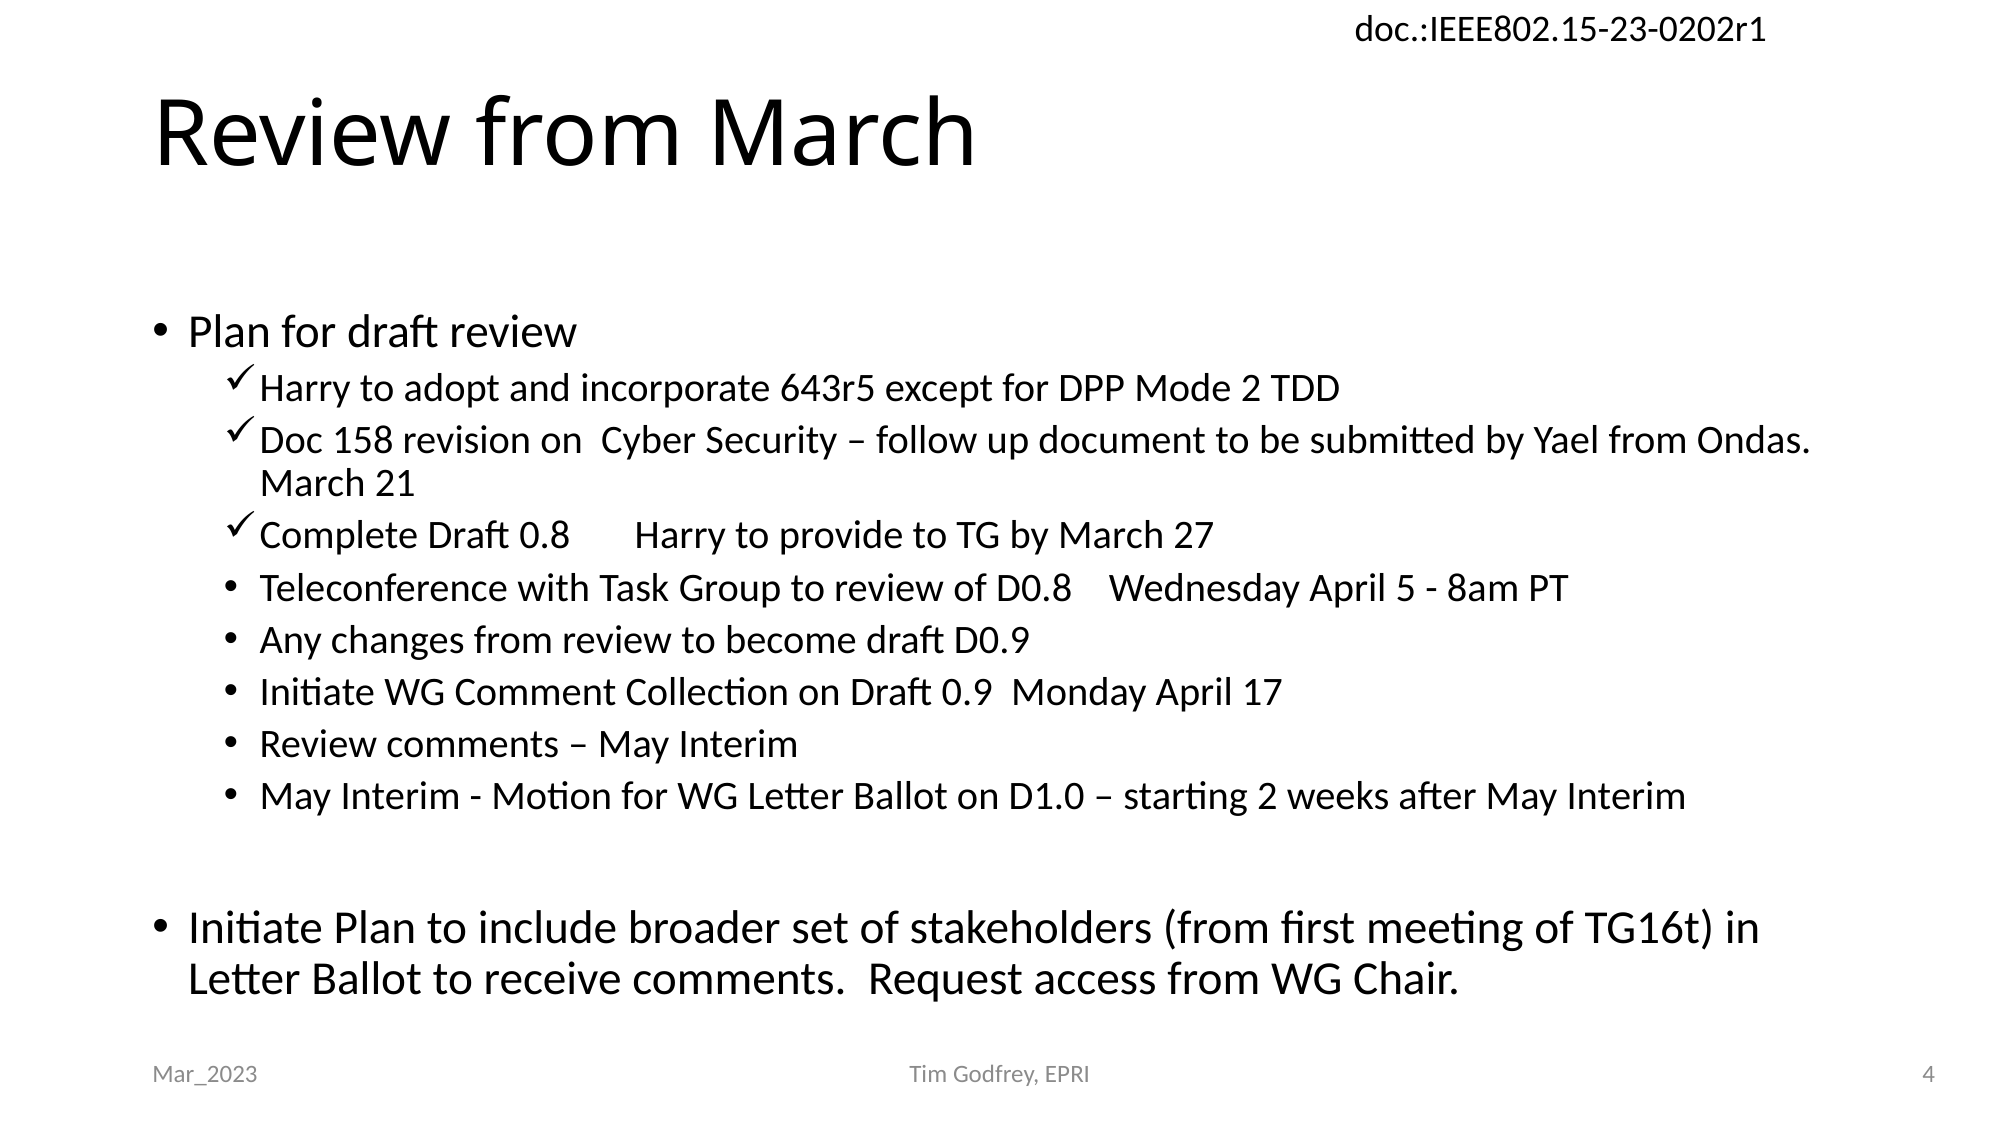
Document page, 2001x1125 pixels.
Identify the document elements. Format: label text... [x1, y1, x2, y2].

footer Tim Godfrey, EPRI [662, 1042, 1338, 1103]
slide_number Mar_2023 [137, 1042, 588, 1103]
slide_number 4 [1462, 1042, 1950, 1103]
title Review from March [137, 59, 1863, 213]
list Plan for draft review Harry to adopt and incorporate 643r5 except for DPP Mode 2 TDD Doc 158 revision on Cyber Security – follow up document to be submitted by Yael from Ondas. March 21 Complete Draft 0.8 Harry to provide to TG by March 27 Teleconference with Task Group to review of D0.8 Wednesday April 5 - 8am PT Any changes from review to become draft D0.9 Initiate WG Comment Collection on Draft 0.9 Monday April 17 Review comments – May Interim May Interim - Motion for WG Letter Ballot on D1.0 – starting 2 weeks after May Interim Initiate Plan to include broader set of stakeholders (from first meeting of TG16t) in Letter Ballot to receive comments. Request access from WG Chair. [137, 299, 1863, 1014]
